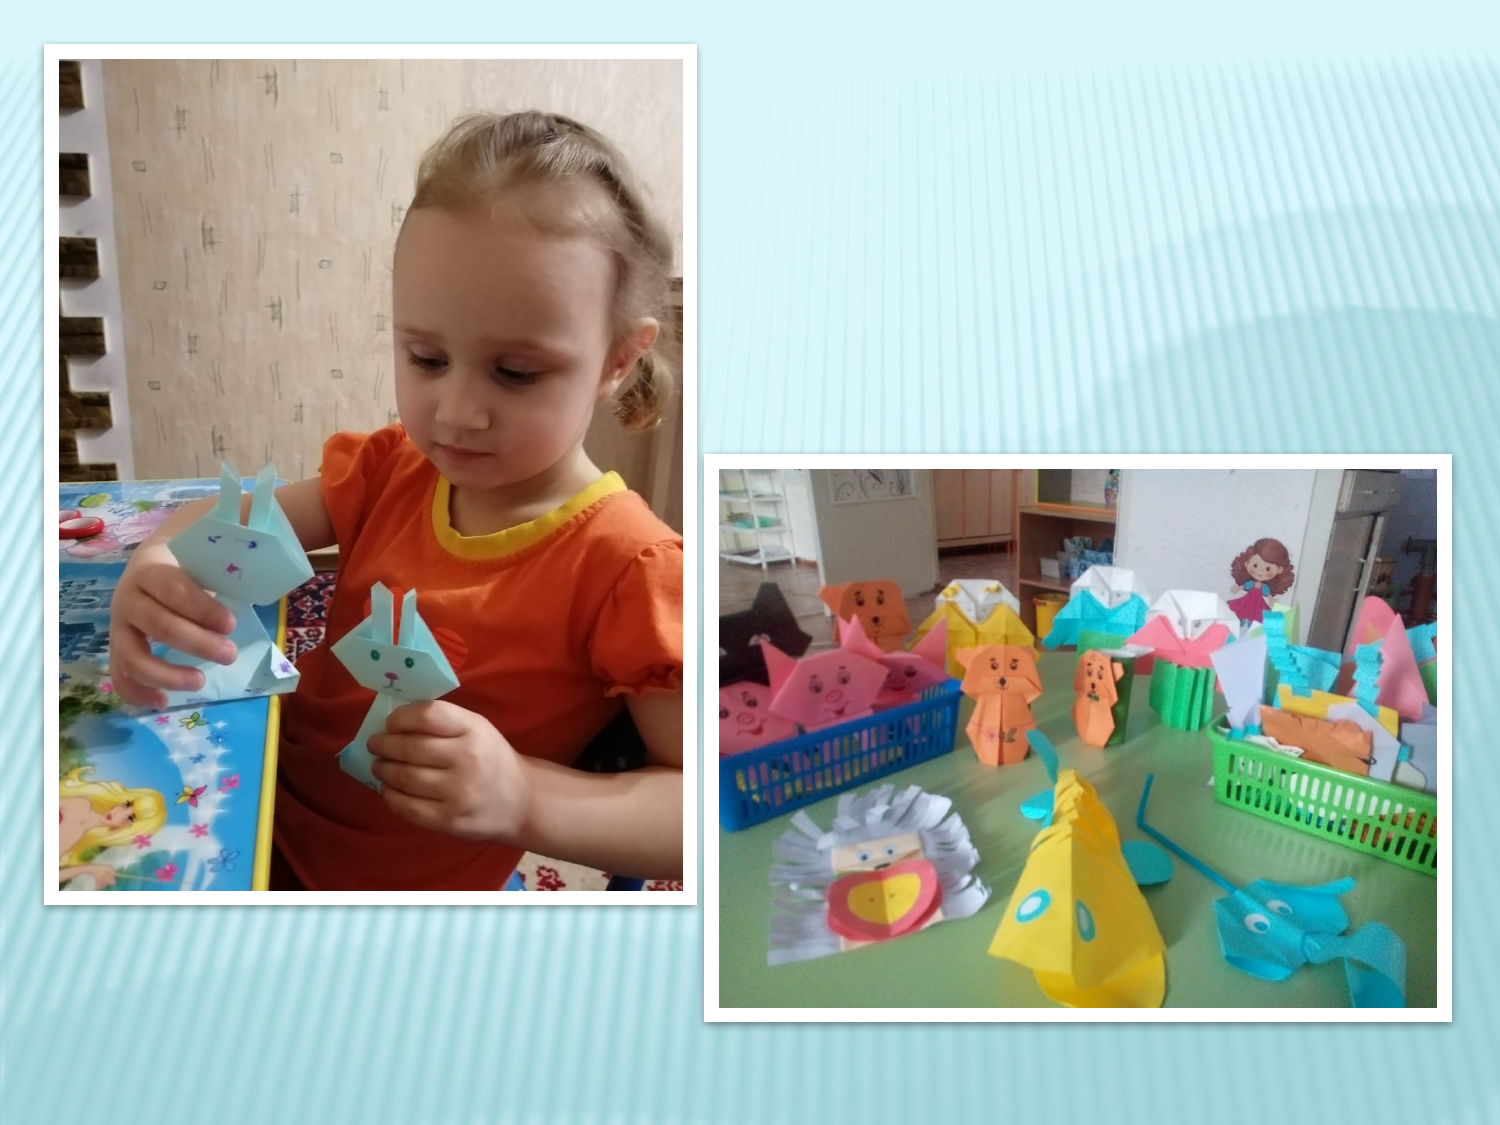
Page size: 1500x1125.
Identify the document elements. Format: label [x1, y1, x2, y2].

picture [718, 468, 1438, 1008]
picture [58, 58, 683, 891]
